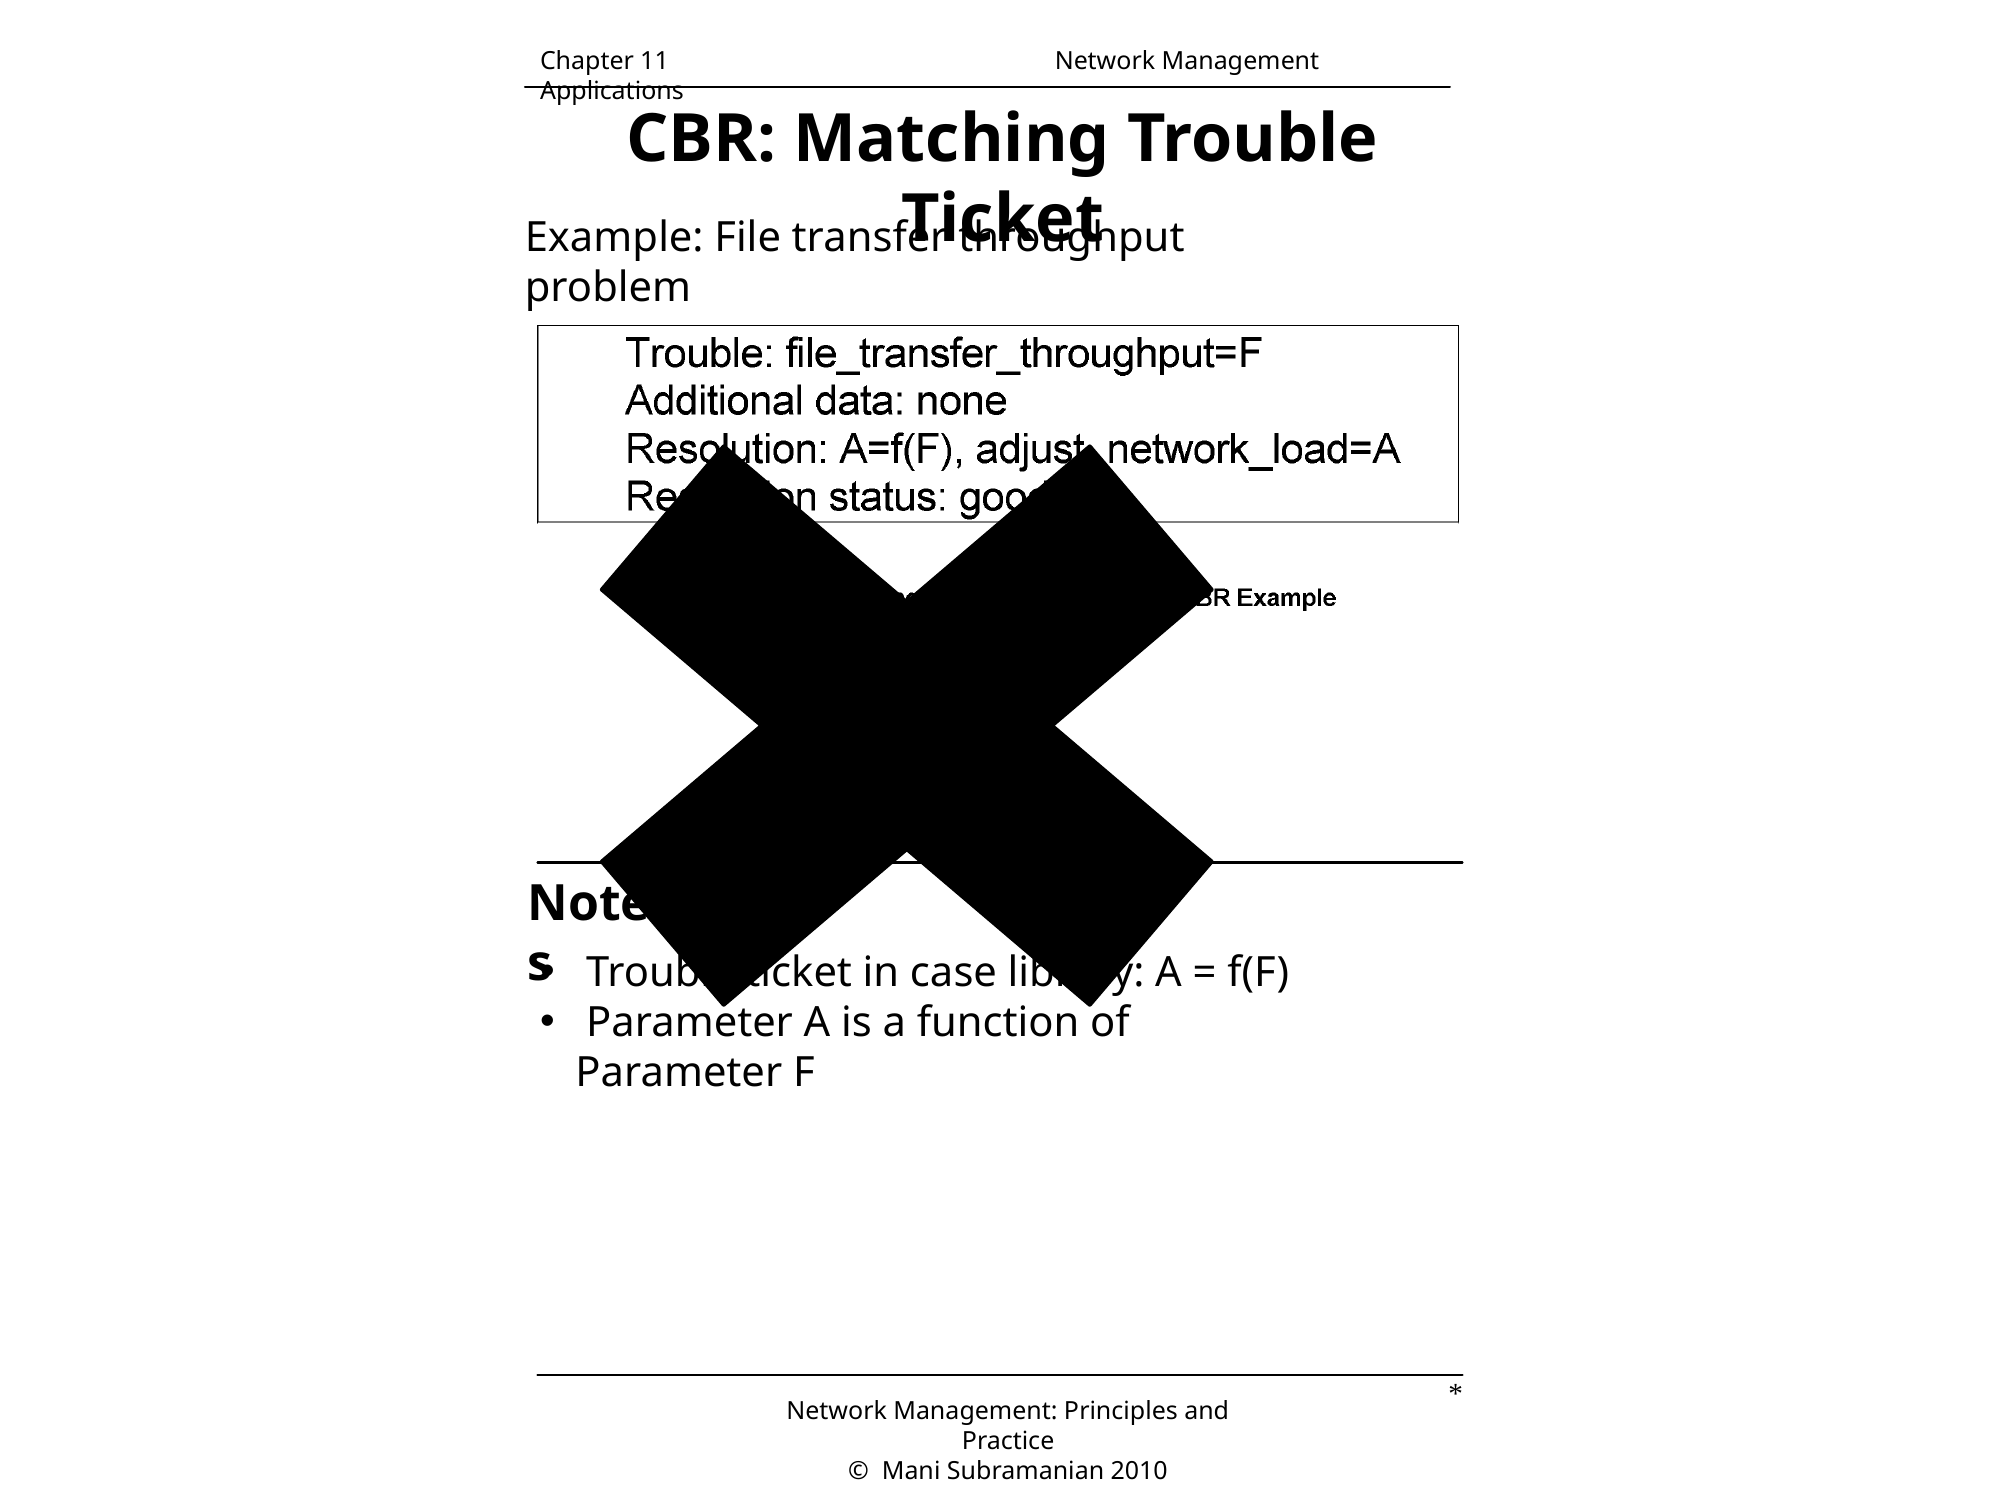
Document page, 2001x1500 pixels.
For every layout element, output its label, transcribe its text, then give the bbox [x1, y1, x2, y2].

text_box Notes [437, 862, 662, 938]
text_box Chapter 11 Network Management Applications [525, 37, 1463, 114]
text_box [929, 871, 1207, 1007]
text_box Trouble ticket in case library: A = f(F) Parameter A is a function of Parameter F [524, 937, 1338, 1053]
text_box [607, 871, 885, 1007]
picture [536, 325, 1459, 644]
text_box [600, 652, 1214, 861]
text_box Example: File transfer throughput problem [509, 201, 1318, 267]
text_box Network Management: Principles and Practice © Mani Subramanian 2010 [737, 1387, 1243, 1463]
text_box CBR: Matching Trouble Ticket [512, 87, 1493, 183]
text_box * [1243, 1366, 1479, 1467]
